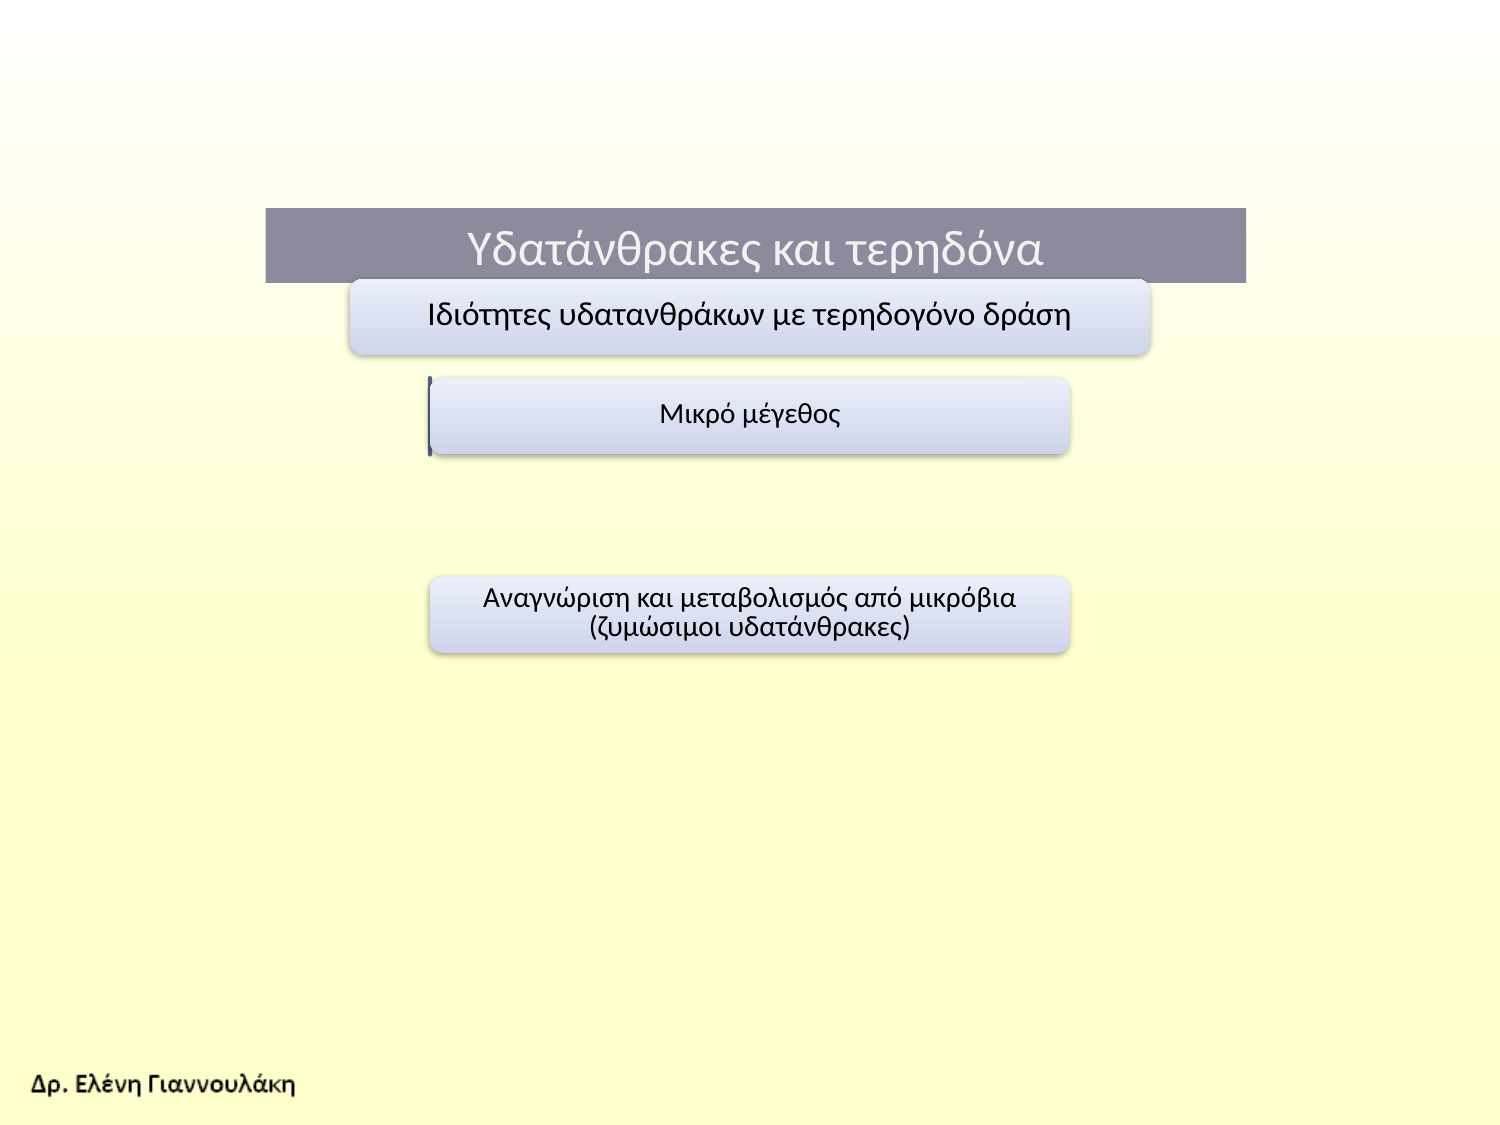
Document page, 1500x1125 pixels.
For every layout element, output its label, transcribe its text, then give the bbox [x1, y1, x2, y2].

picture [0, 0, 1500, 1125]
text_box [249, 278, 1251, 852]
text_box Υδατάνθρακες και τερηδόνα [265, 208, 1247, 277]
